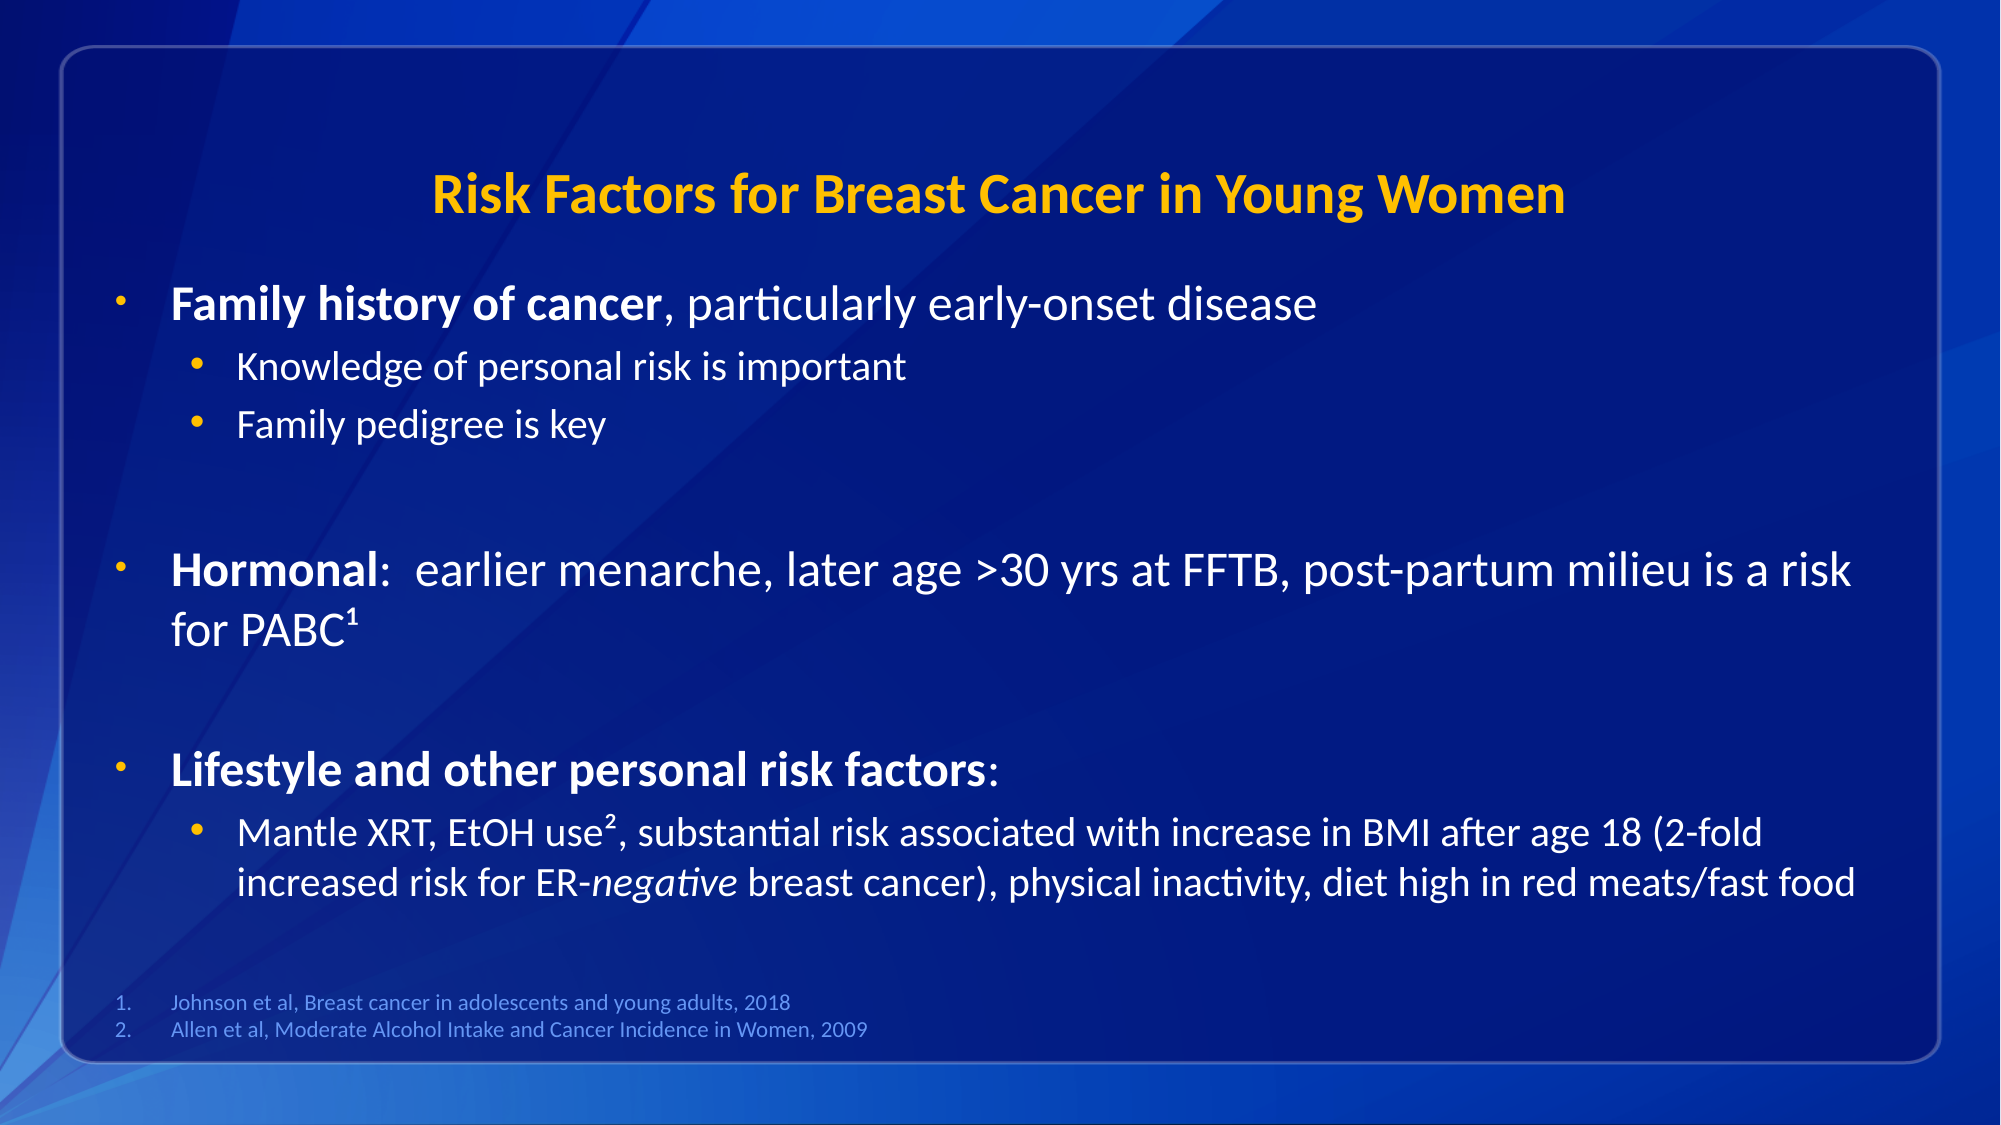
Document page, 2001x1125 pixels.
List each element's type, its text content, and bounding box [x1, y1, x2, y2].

list Family history of cancer, particularly early-onset disease Knowledge of personal risk is important Family pedigree is key Hormonal: earlier menarche, later age >30 yrs at FFTB, post-partum milieu is a risk for PABC¹ Lifestyle and other personal risk factors: Mantle XRT, EtOH use², substantial risk associated with increase in BMI after age 18 (2-fold increased risk for ER-negative breast cancer), physical inactivity, diet high in red meats/fast food [99, 262, 1900, 950]
picture [0, 0, 2001, 1125]
list Johnson et al, Breast cancer in adolescents and young adults, 2018 Allen et al, Moderate Alcohol Intake and Cancer Incidence in Women, 2009 [99, 950, 1900, 1050]
title Risk Factors for Breast Cancer in Young Women [99, 45, 1900, 233]
